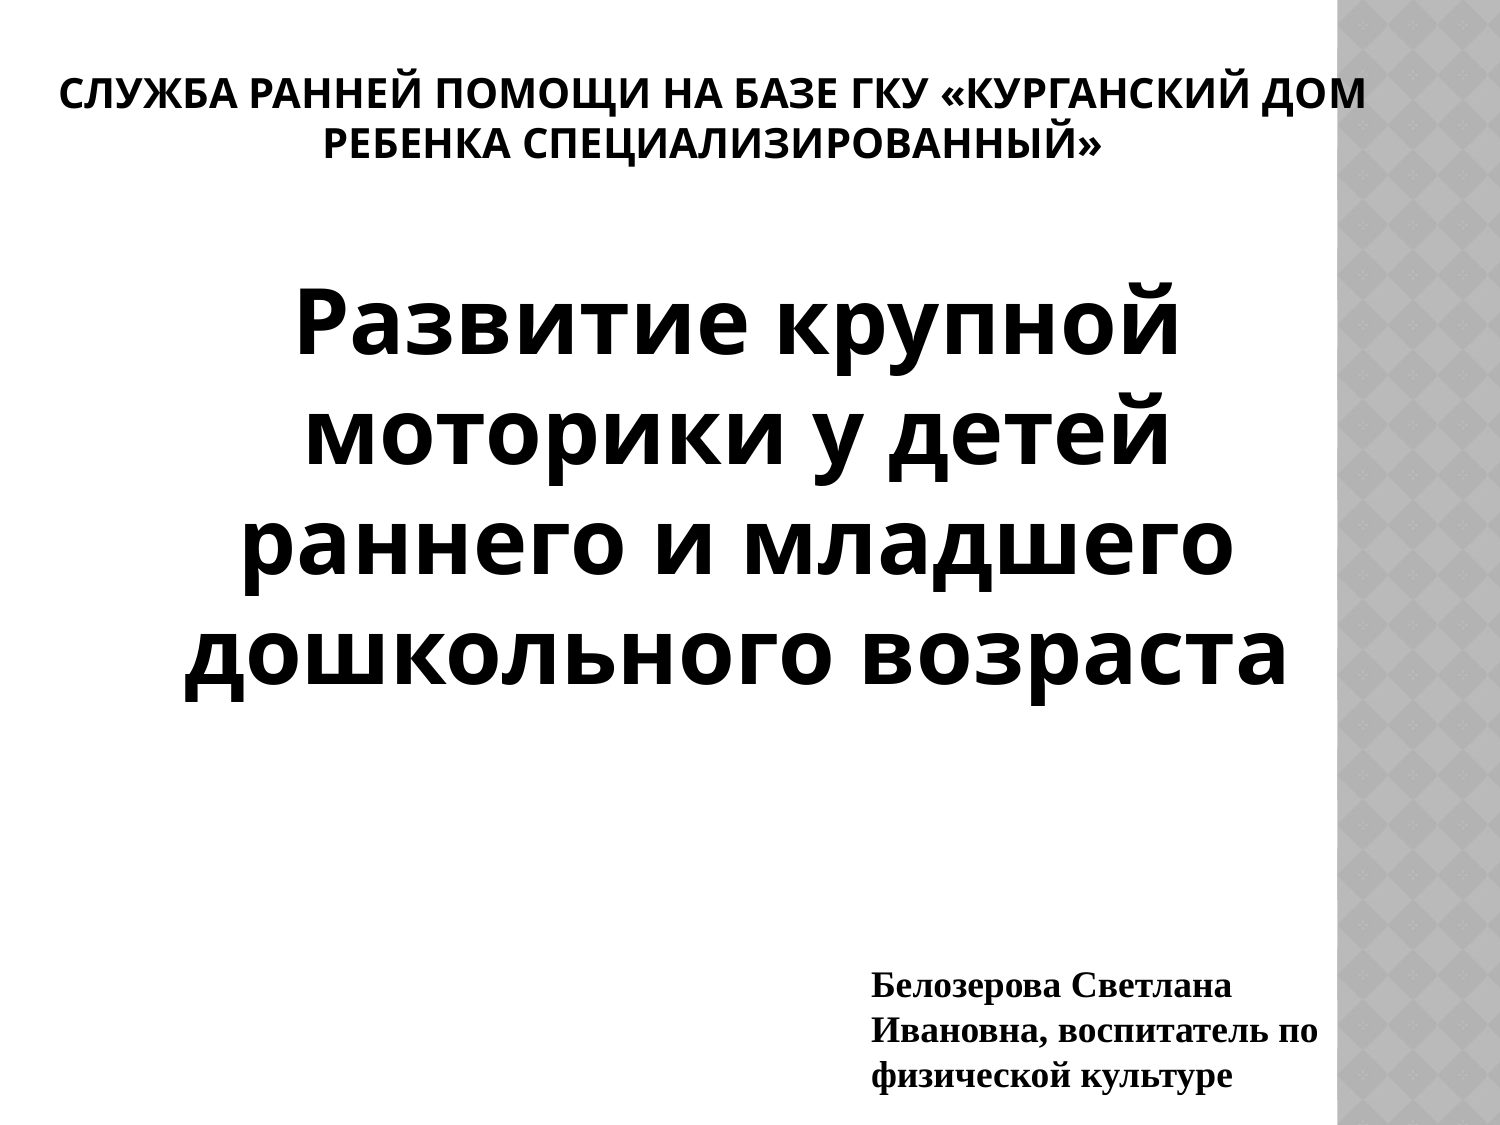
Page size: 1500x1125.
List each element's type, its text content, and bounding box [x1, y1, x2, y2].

text_box Белозерова Светлана Ивановна, воспитатель по физической культуре [856, 952, 1345, 1102]
text_box Развитие крупной моторики у детей раннего и младшего дошкольного возраста [88, 255, 1388, 711]
title Служба ранней помощи на базе ГКУ «Курганский дом ребенка специализированный» [37, 5, 1388, 167]
